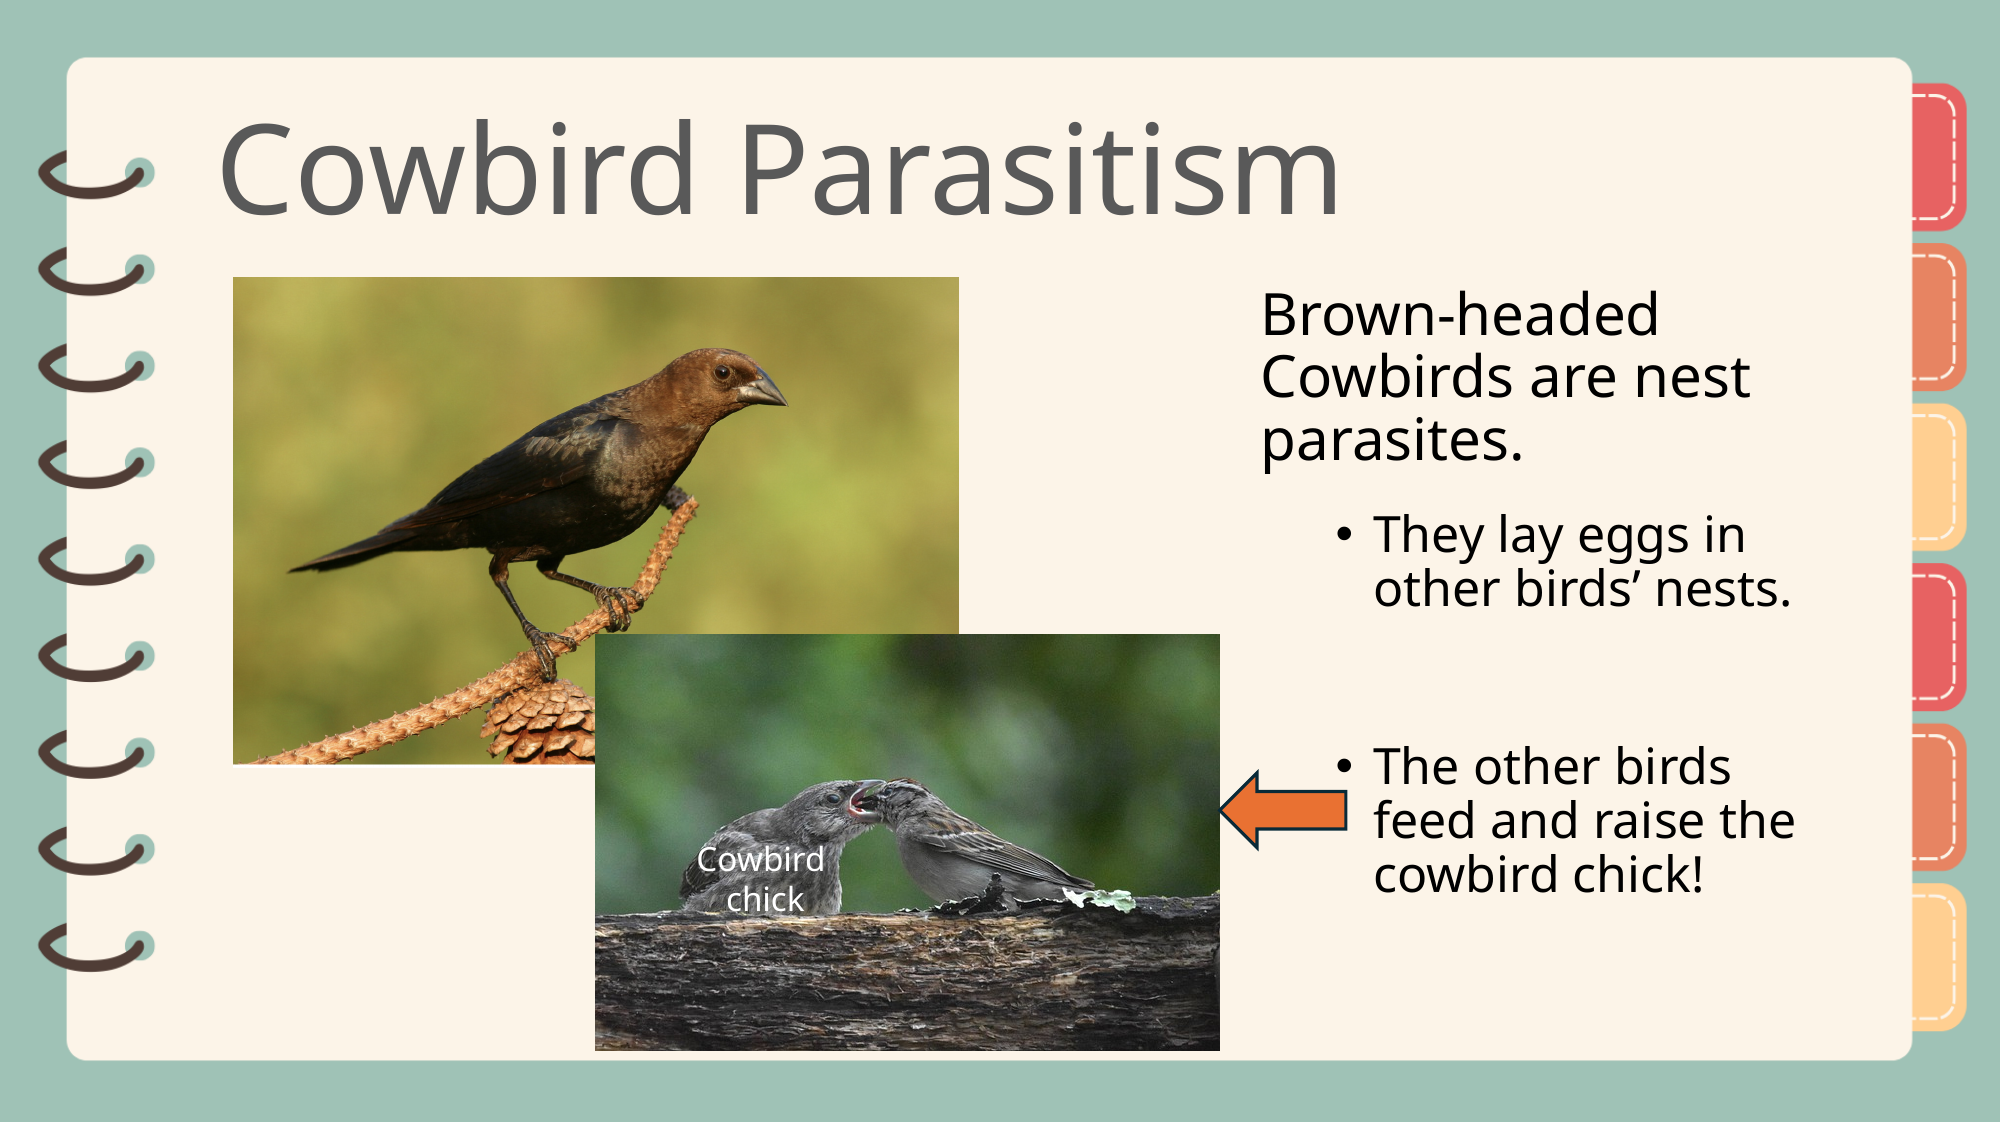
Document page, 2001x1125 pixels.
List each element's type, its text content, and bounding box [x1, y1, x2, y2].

text_box [0, 0, 2000, 1122]
text_box Brown-headed Cowbirds are nest parasites. They lay eggs in other birds’ nests. The other birds feed and raise the cowbird chick! [1245, 277, 1863, 992]
text_box [1221, 769, 1348, 852]
picture [232, 276, 1221, 1051]
text_box Cowbird Parasitism [201, 99, 1863, 278]
